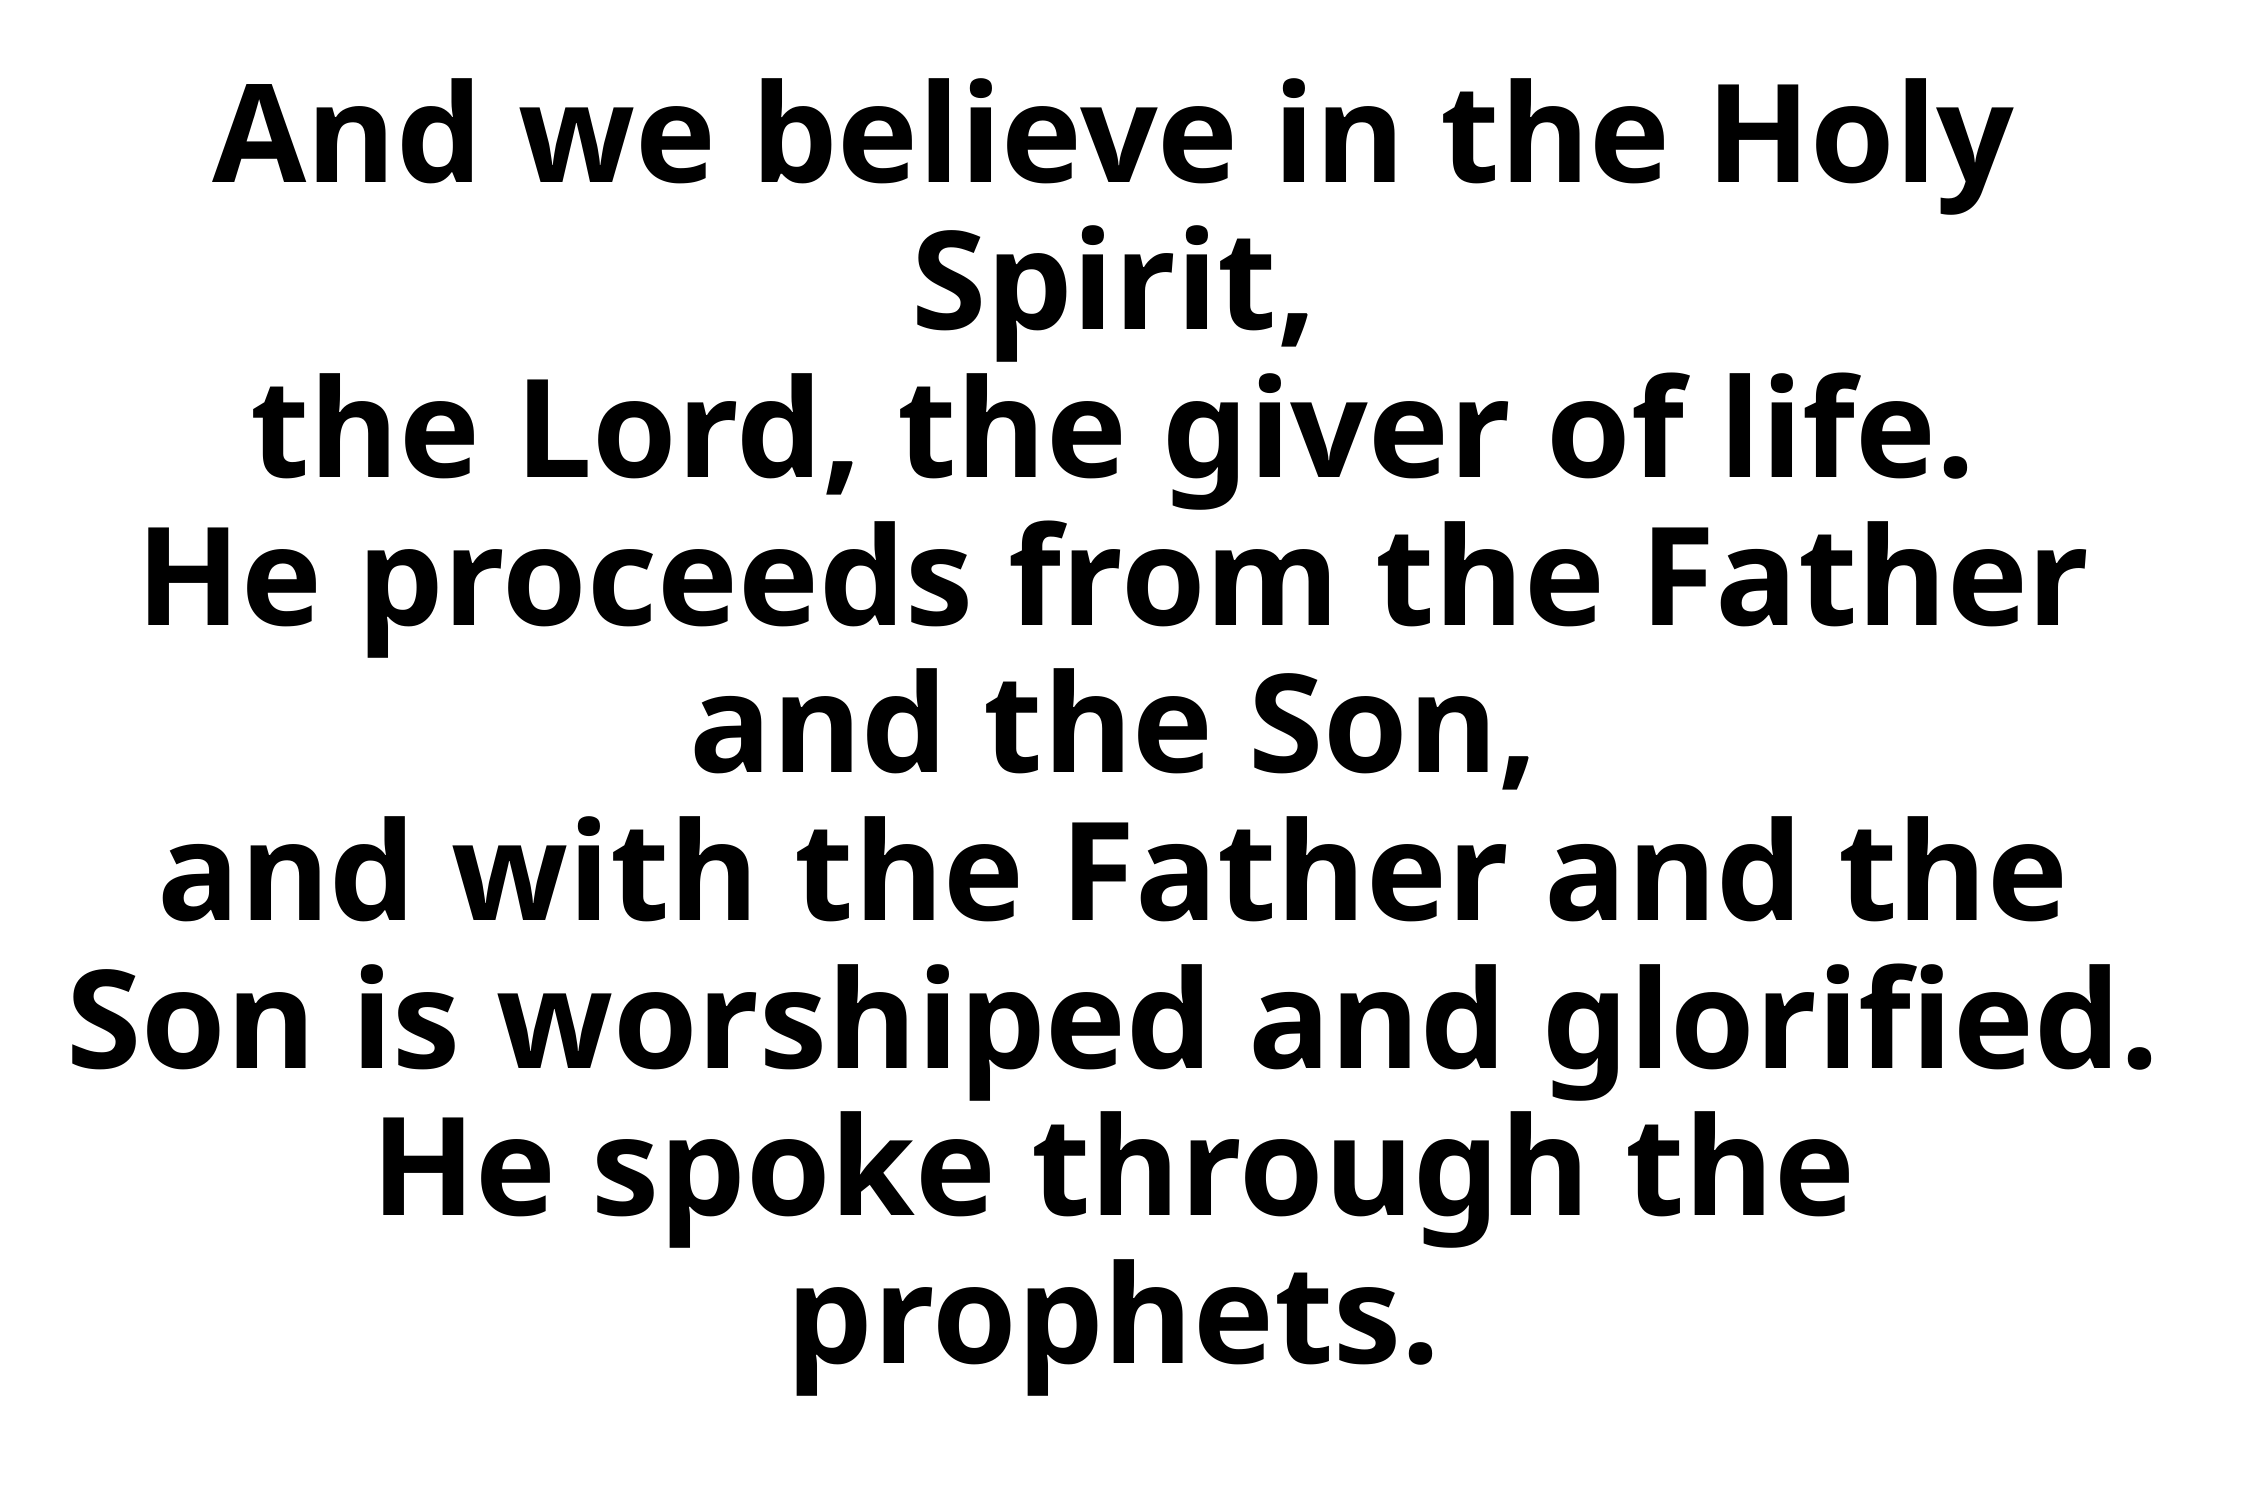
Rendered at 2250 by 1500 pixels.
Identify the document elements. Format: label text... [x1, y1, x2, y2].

title And we believe in the Holy Spirit, the Lord, the giver of life. He proceeds from the Father and the Son, and with the Father and the Son is worshiped and glorified. He spoke through the prophets. [47, 50, 2181, 1408]
